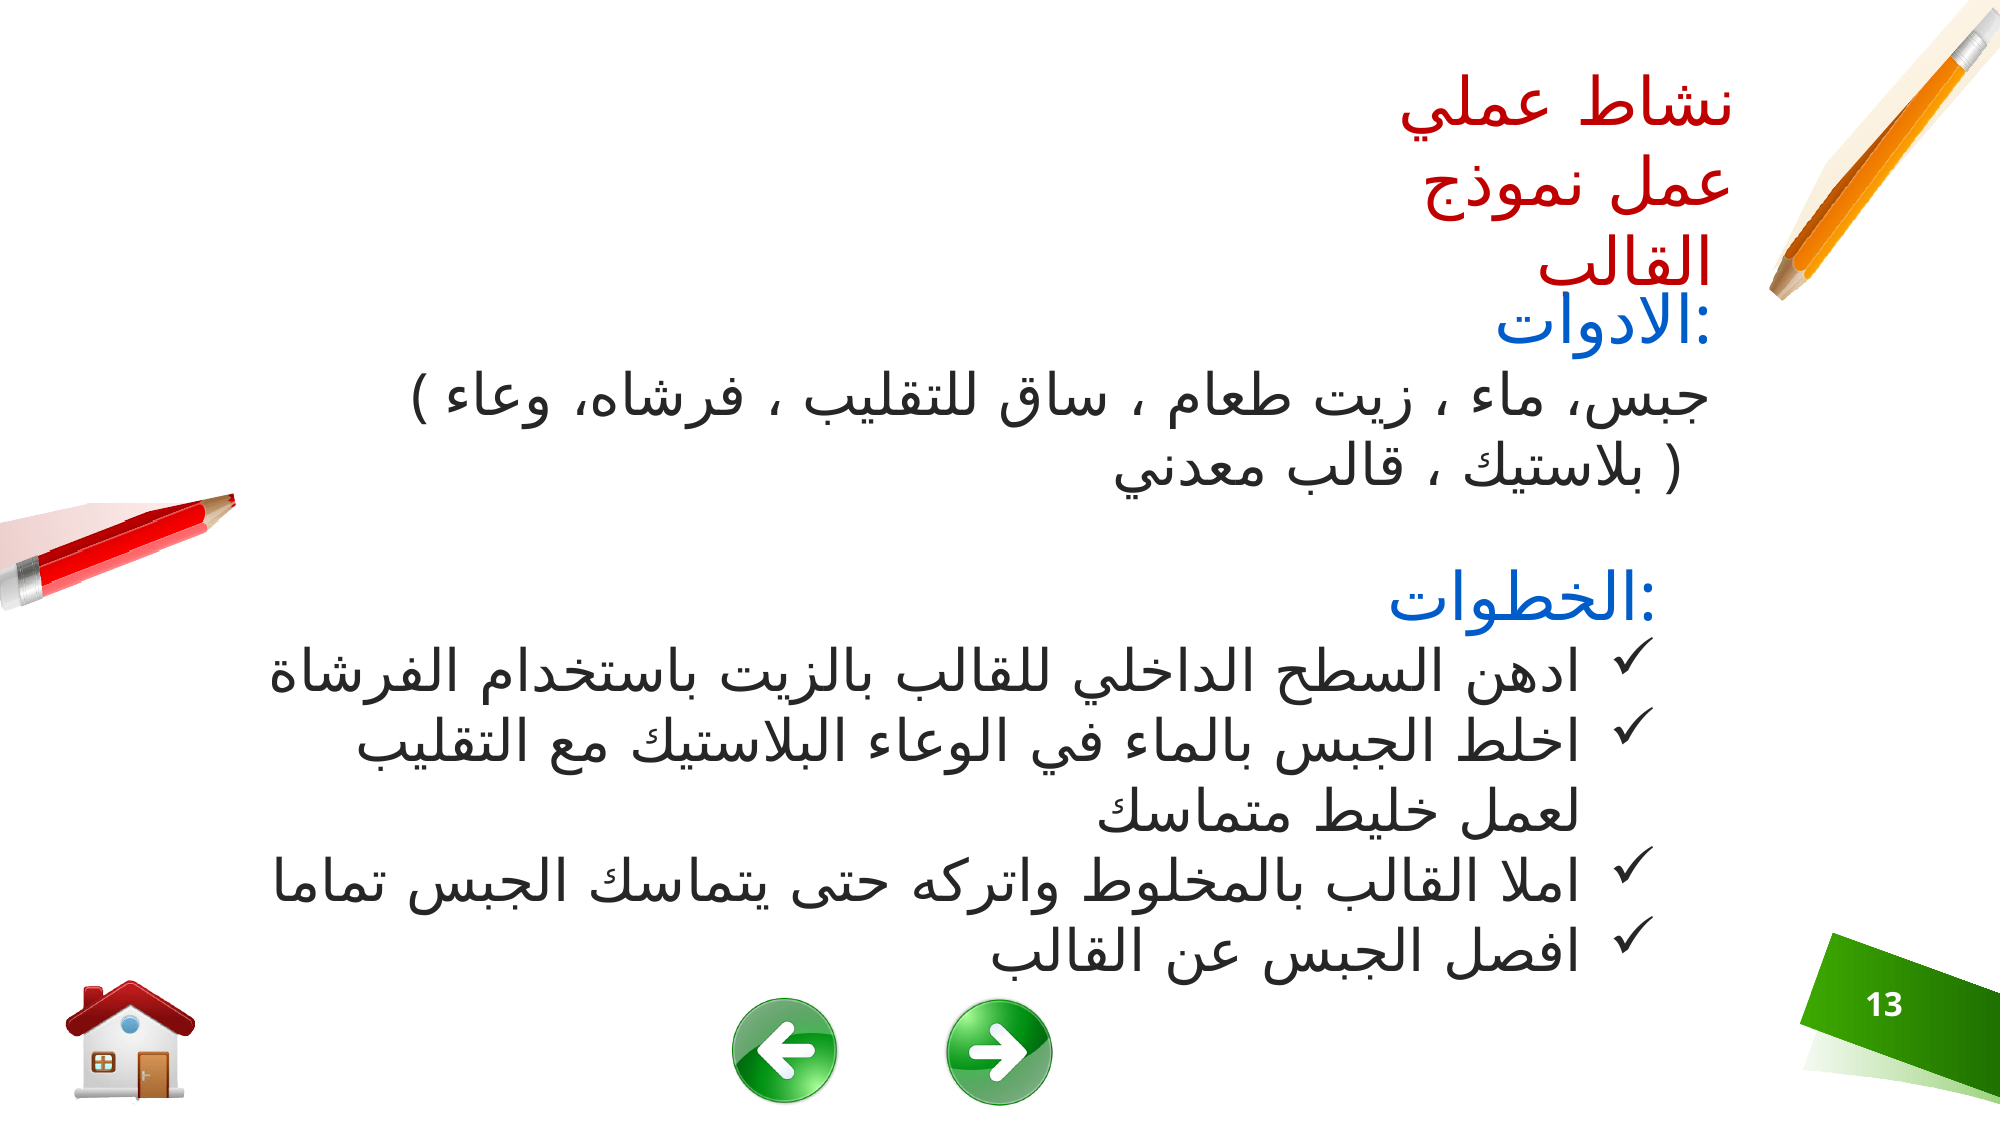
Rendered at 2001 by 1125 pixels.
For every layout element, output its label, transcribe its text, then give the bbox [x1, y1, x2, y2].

text_box الخطوات: ادهن السطح الداخلي للقالب بالزيت باستخدام الفرشاة اخلط الجبس بالماء في الوعاء البلاستيك مع التقليب لعمل خليط متماسك املا القالب بالمخلوط واتركه حتى يتماسك الجبس تماما افصل الجبس عن القالب [252, 545, 1673, 1071]
picture [1755, 0, 2000, 322]
text_box الادوات: ( جبس، ماء ، زيت طعام ، ساق للتقليب ، فرشاه، وعاء بلاستيك ، قالب معدني ) [160, 269, 1728, 505]
picture [0, 505, 248, 613]
picture [730, 996, 840, 1107]
picture [943, 996, 1054, 1107]
slide_number 13 [1831, 975, 1937, 1036]
text_box نشاط عملي عمل نموذج القالب [1298, 51, 1751, 386]
picture [64, 975, 196, 1106]
